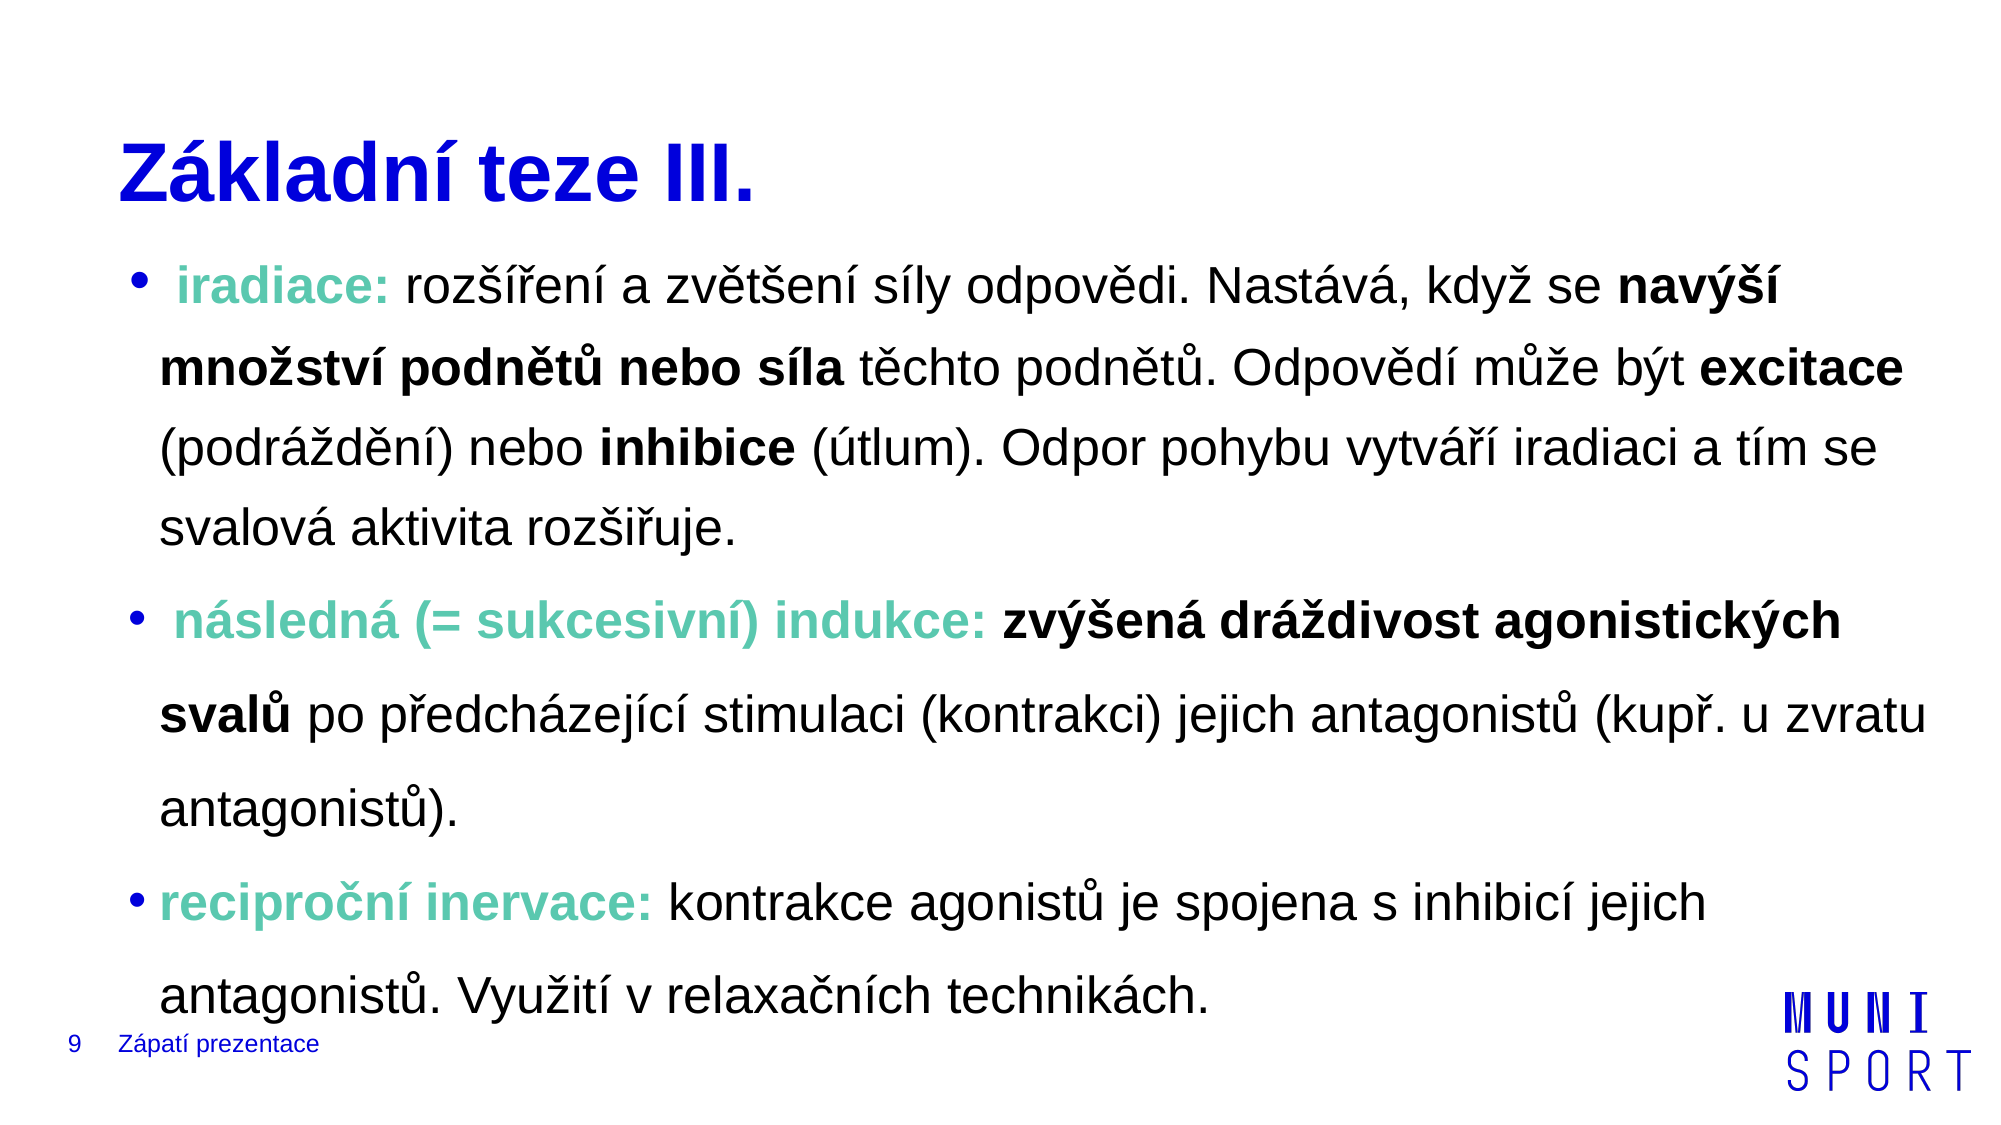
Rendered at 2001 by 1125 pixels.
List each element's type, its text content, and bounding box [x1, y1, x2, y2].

list iradiace: rozšíření a zvětšení síly odpovědi. Nastává, když se navýší množství podnětů nebo síla těchto podnětů. Odpovědí může být excitace (podráždění) nebo inhibice (útlum). Odpor pohybu vytváří iradiaci a tím se svalová aktivita rozšiřuje. následná (= sukcesivní) indukce: zvýšená dráždivost agonistických svalů po předcházející stimulaci (kontrakci) jejich antagonistů (kupř. u zvratu antagonistů). reciproční inervace: kontrakce agonistů je spojena s inhibicí jejich antagonistů. Využití v relaxačních technikách. [118, 222, 1952, 903]
slide_number ‹#› [67, 1021, 110, 1063]
footer Zápatí prezentace [118, 1021, 1418, 1063]
picture [1785, 992, 1971, 1091]
title Základní teze III. [118, 118, 1883, 193]
